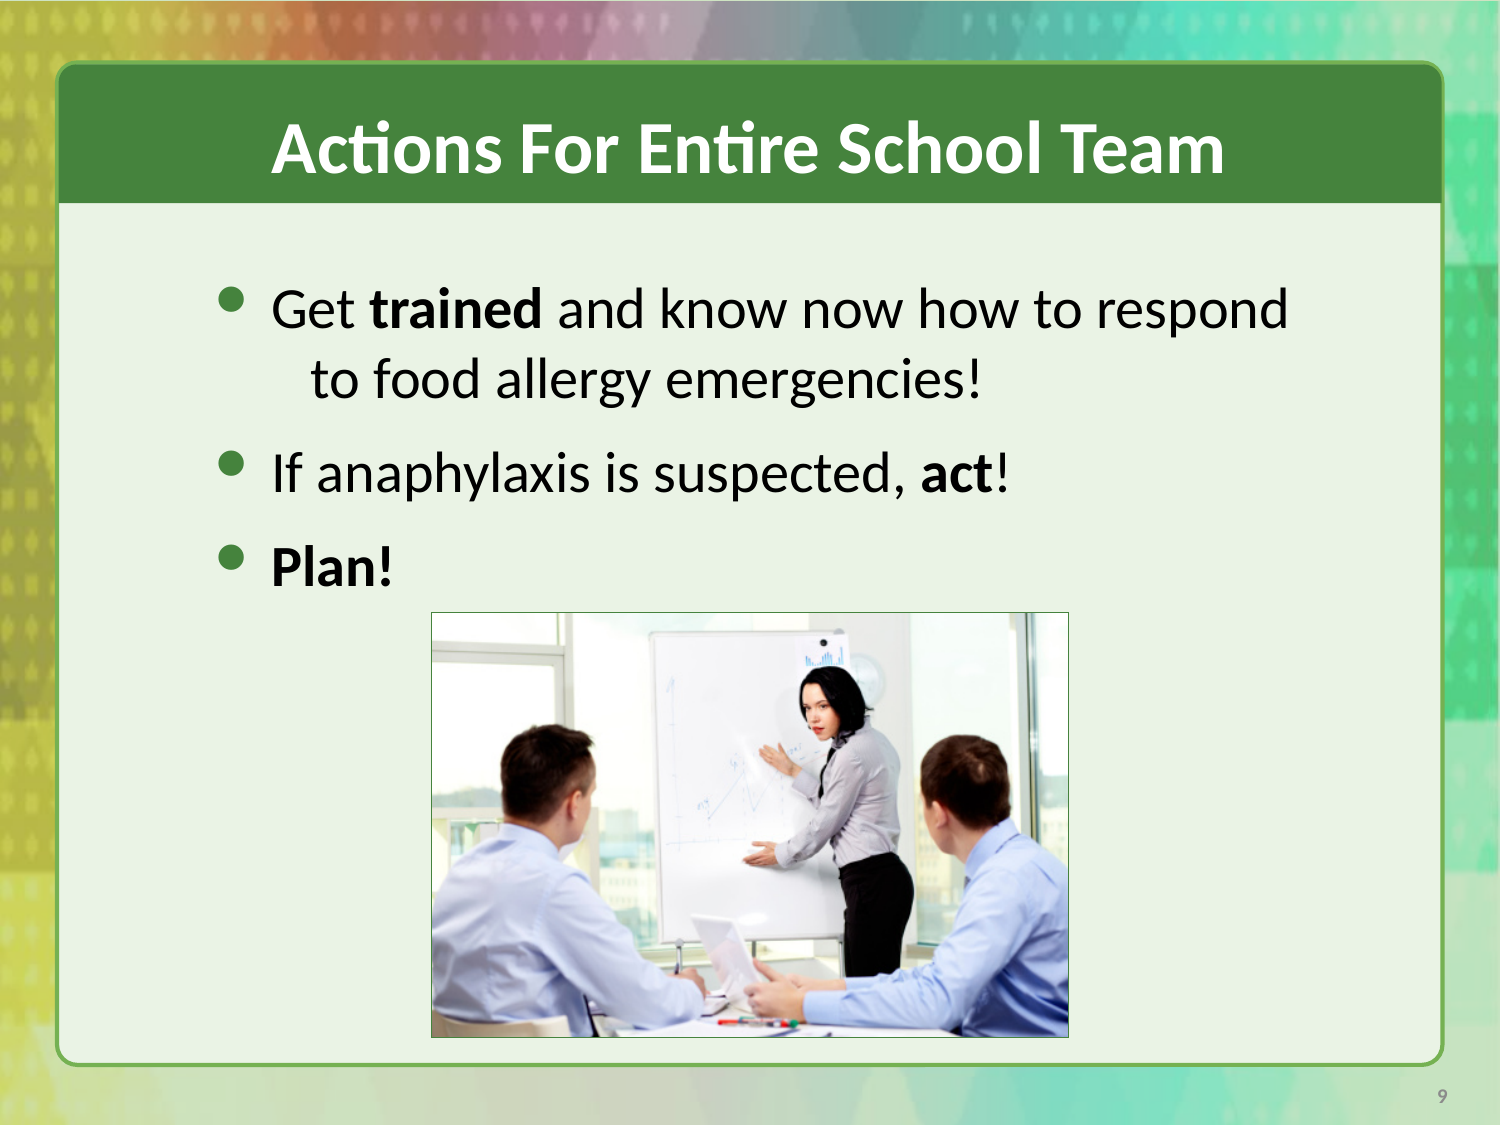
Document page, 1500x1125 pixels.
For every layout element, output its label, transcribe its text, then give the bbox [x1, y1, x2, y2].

picture [431, 612, 1069, 1038]
title Actions For Entire School Team [75, 50, 1425, 238]
list Get trained and know now how to respond to food allergy emergencies! If anaphylaxis is suspected, act! Plan! [200, 262, 1313, 700]
slide_number 9 [1112, 1077, 1463, 1113]
